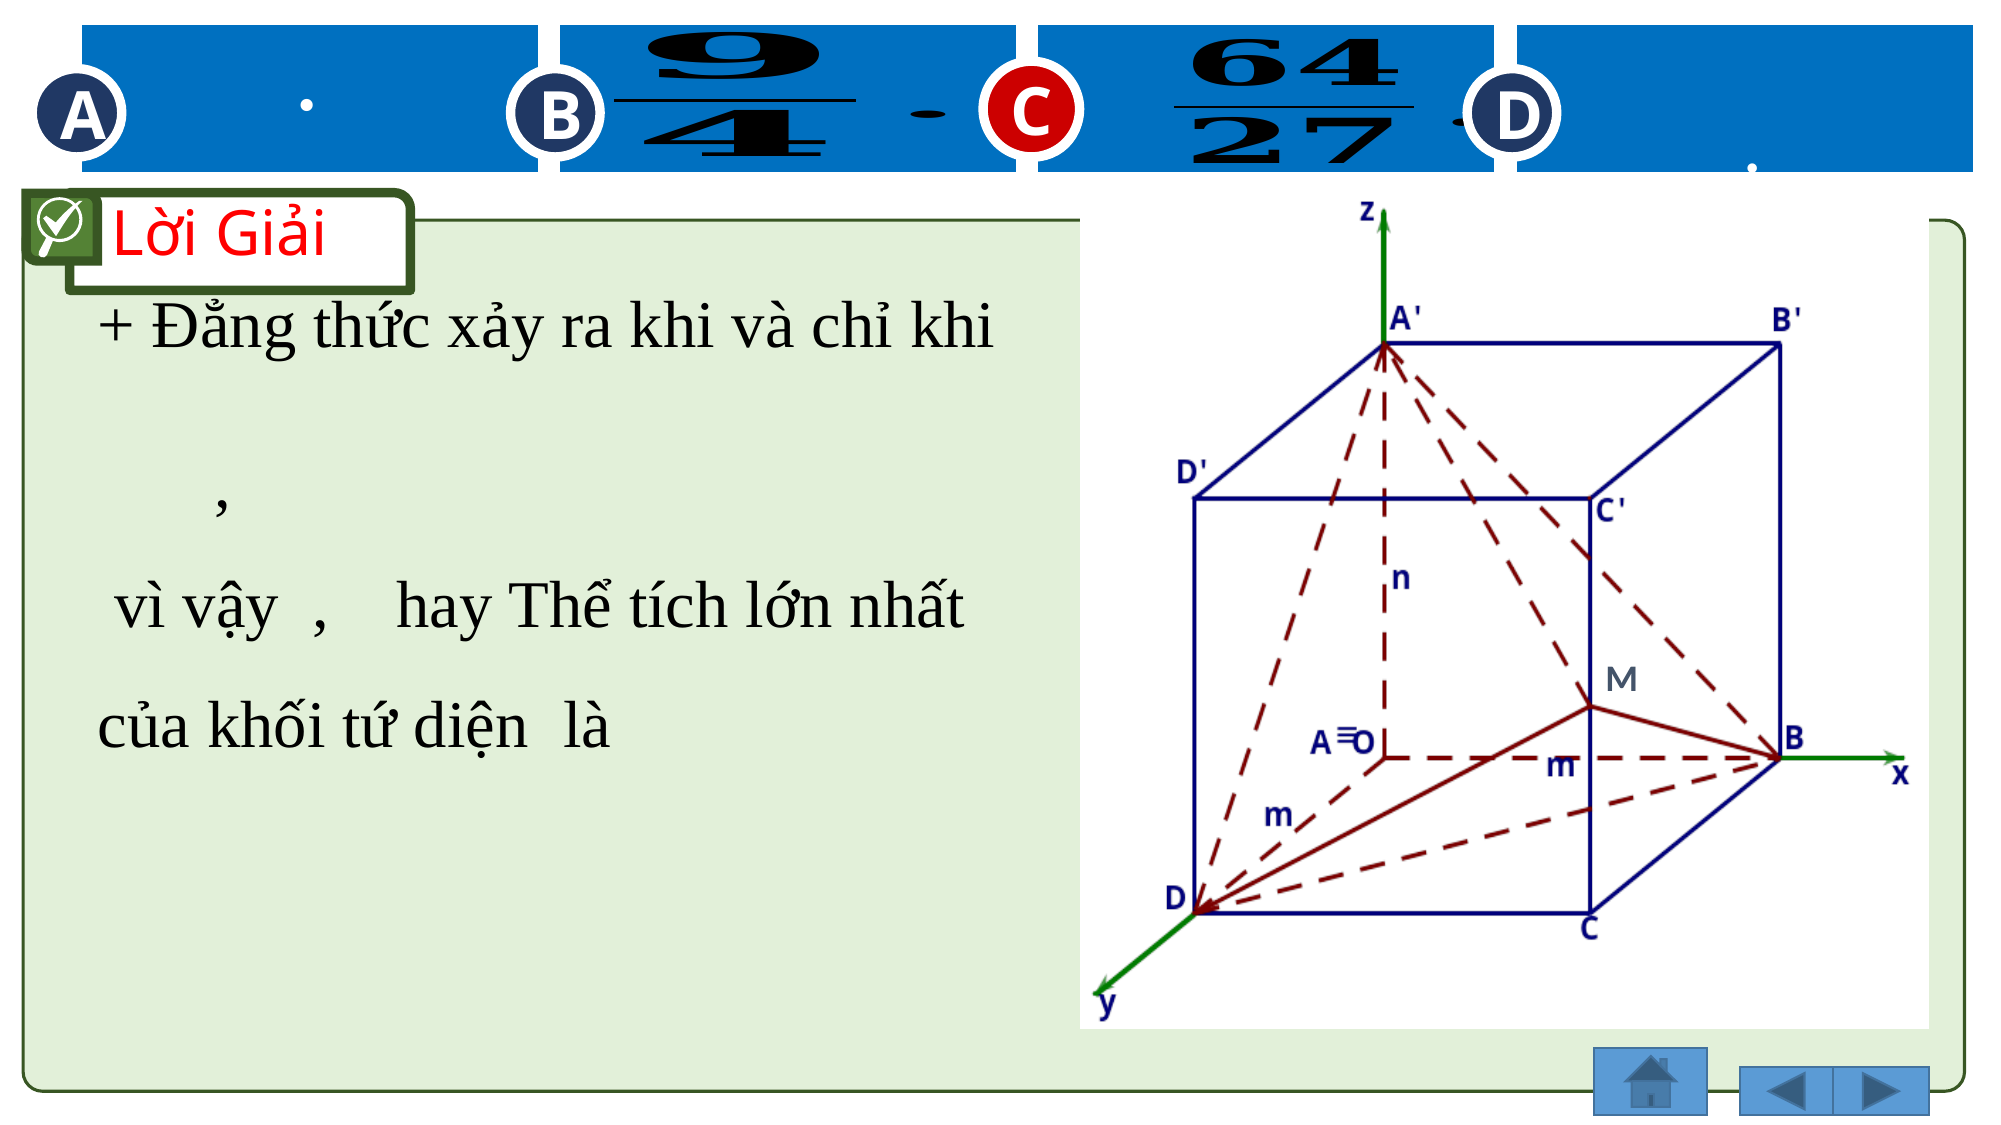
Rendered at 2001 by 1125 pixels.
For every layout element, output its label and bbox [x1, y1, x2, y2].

text_box [32, 15, 1975, 267]
text_box [1739, 1092, 1834, 1116]
text_box [23, 185, 1965, 1092]
text_box [1079, 267, 1930, 1030]
text_box [1593, 1092, 1708, 1116]
text_box [1834, 1092, 1930, 1116]
